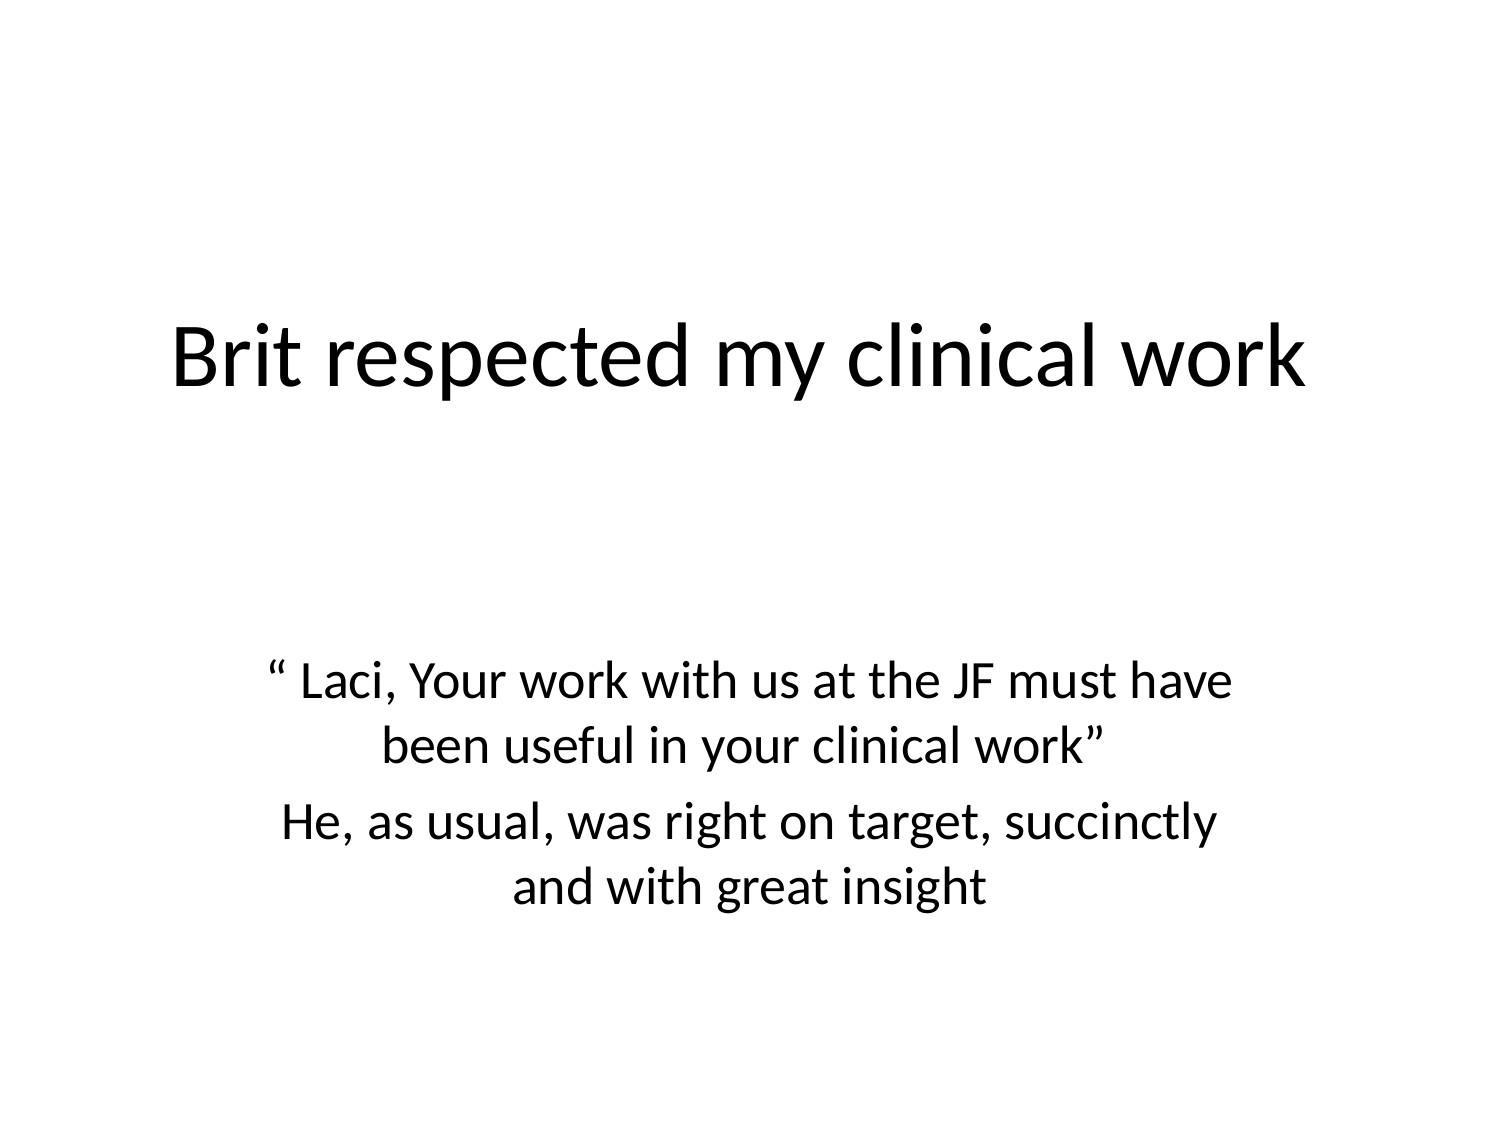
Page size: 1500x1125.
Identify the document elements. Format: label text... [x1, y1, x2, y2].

subtitle “ Laci, Your work with us at the JF must have been useful in your clinical work” He, as usual, was right on target, succinctly and with great insight [224, 637, 1276, 926]
title Brit respected my clinical work [112, 228, 1388, 471]
